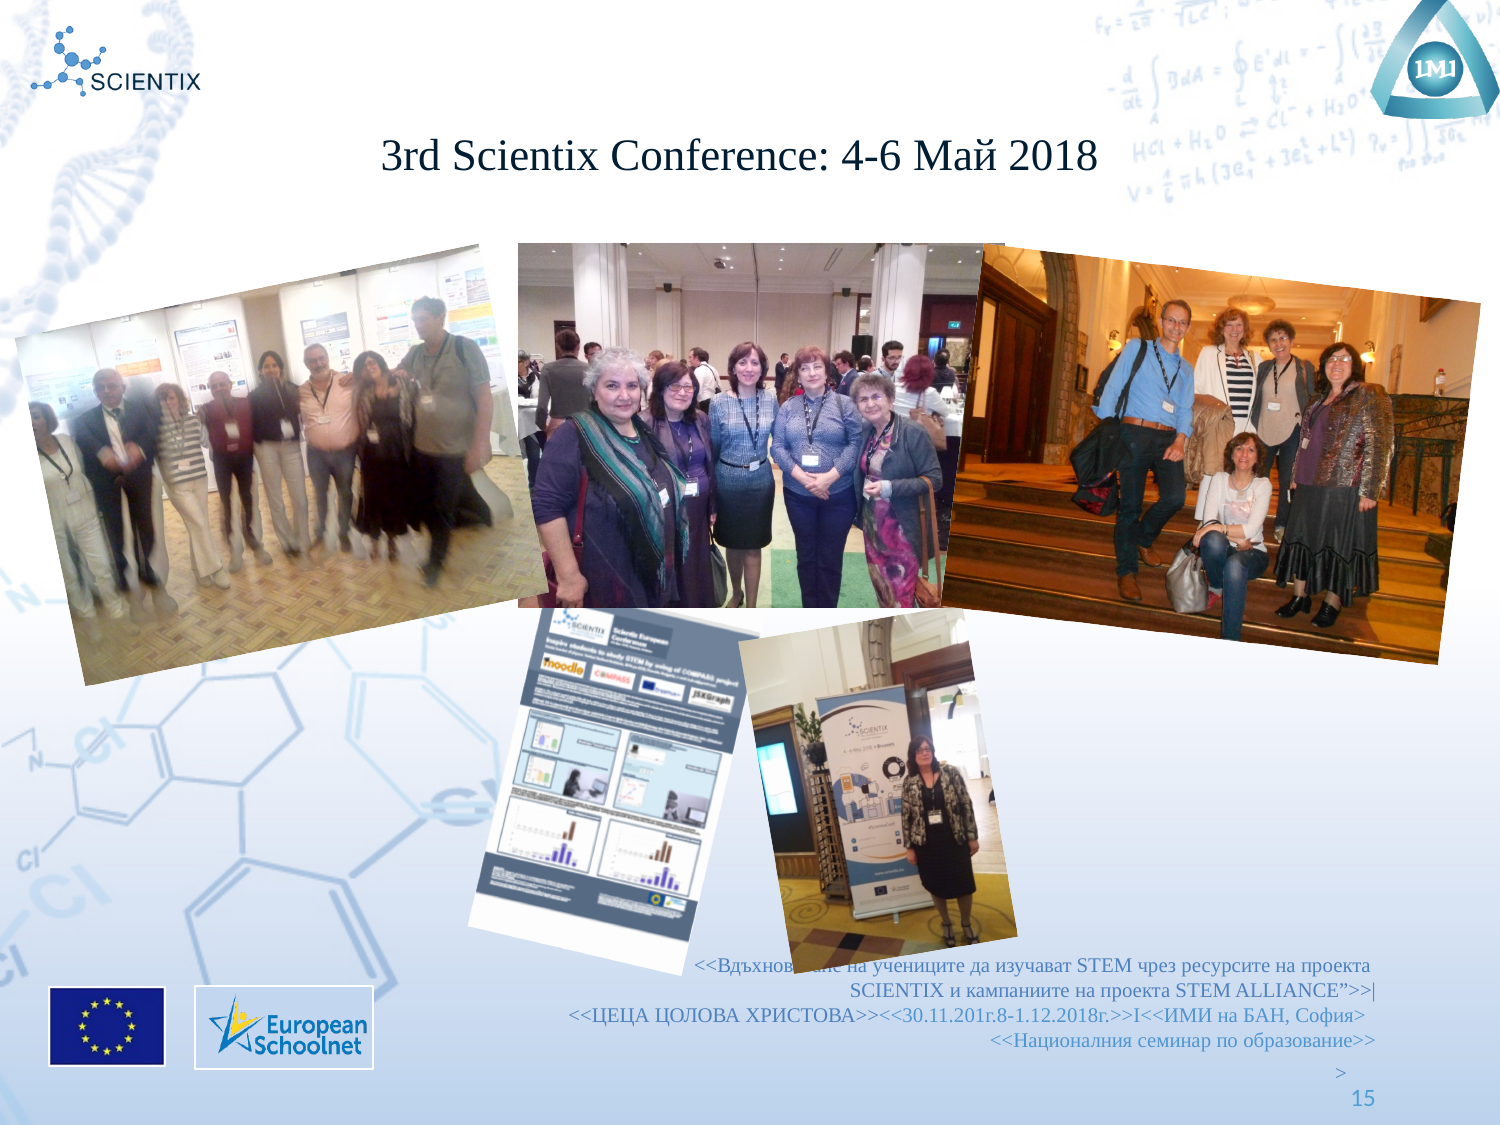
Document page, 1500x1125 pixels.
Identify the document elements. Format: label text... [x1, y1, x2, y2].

title 3rd Scientix Conference: 4-6 Май 2018 [37, 62, 1460, 188]
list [506, 617, 727, 956]
picture [0, 0, 1500, 1125]
